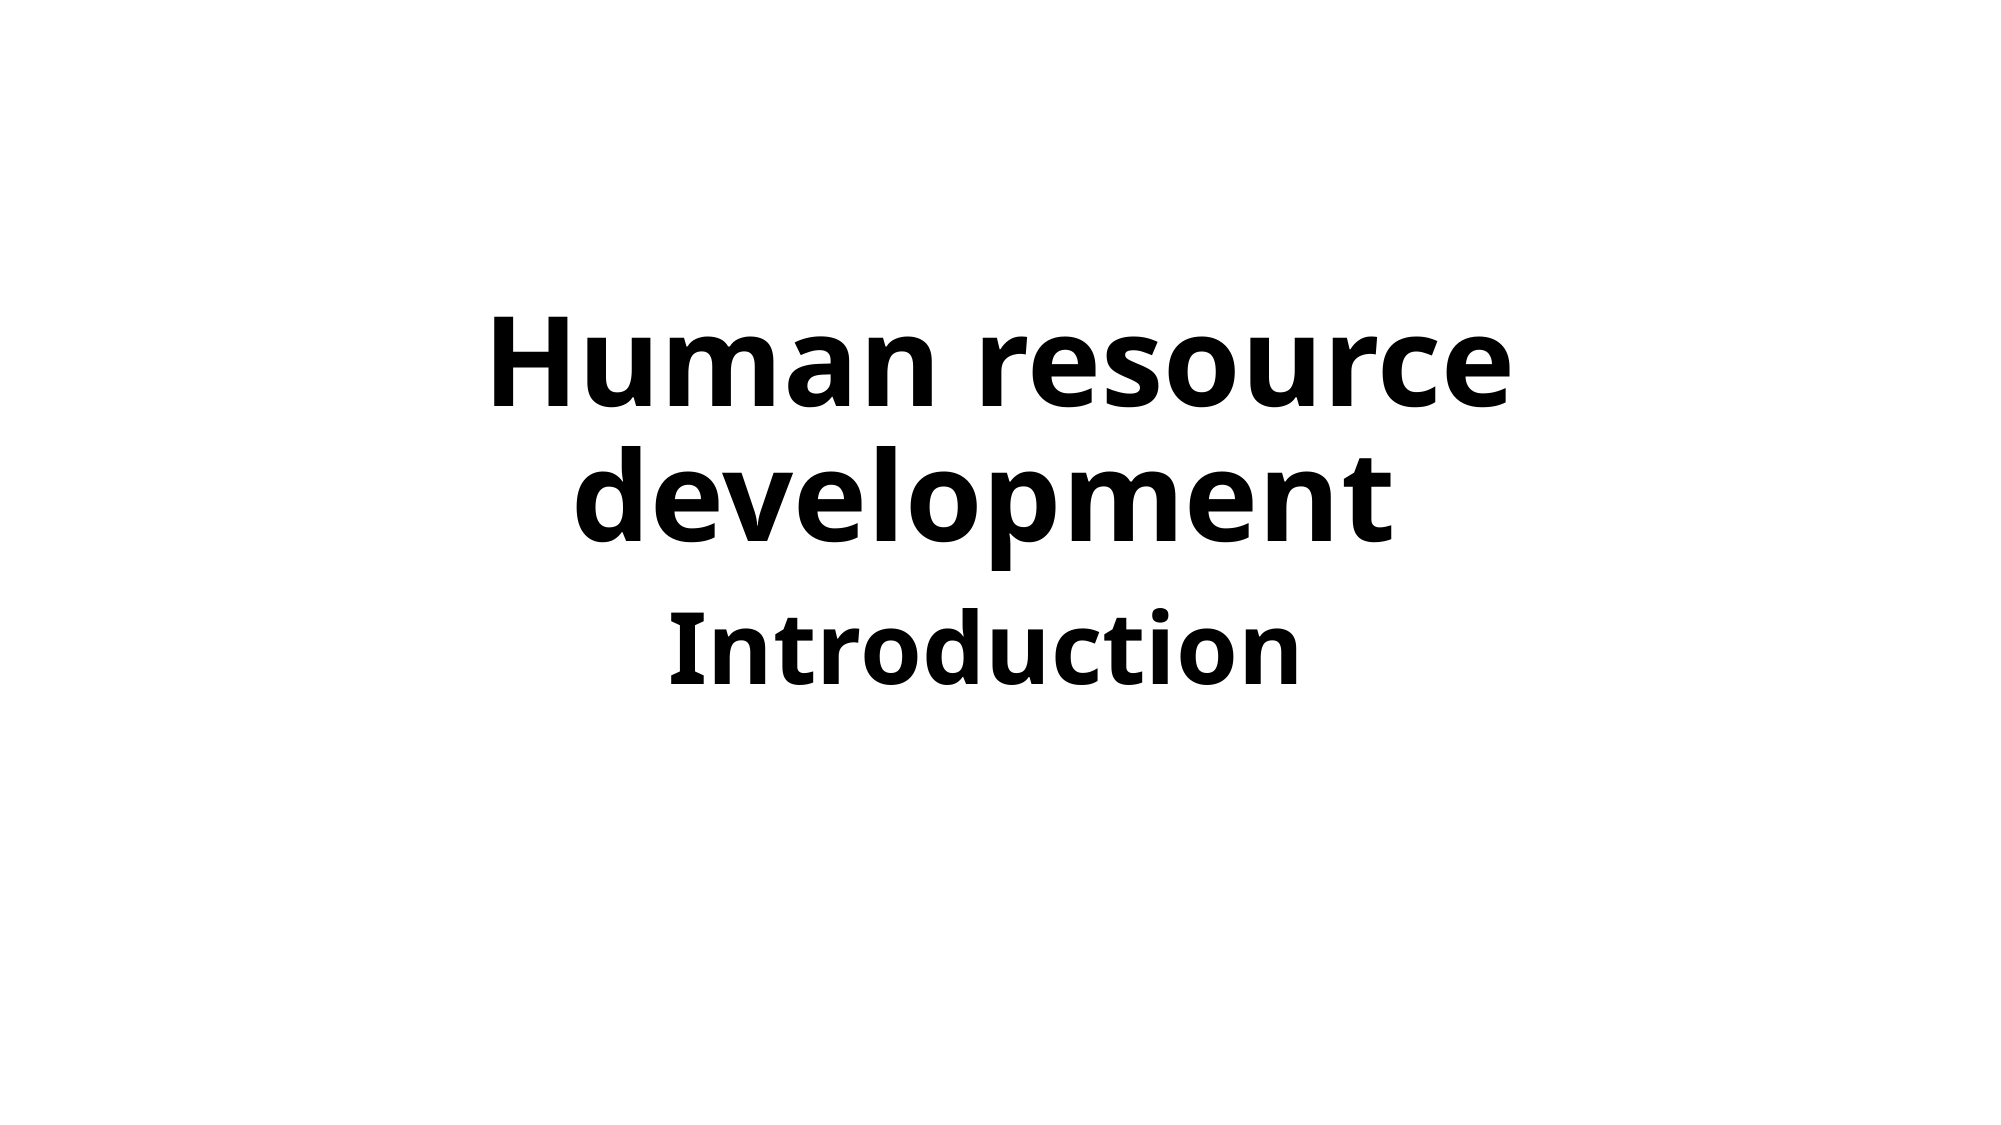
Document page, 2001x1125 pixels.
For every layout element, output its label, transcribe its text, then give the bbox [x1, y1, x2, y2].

subtitle Introduction [249, 590, 1750, 863]
title Human resource development [249, 184, 1750, 576]
